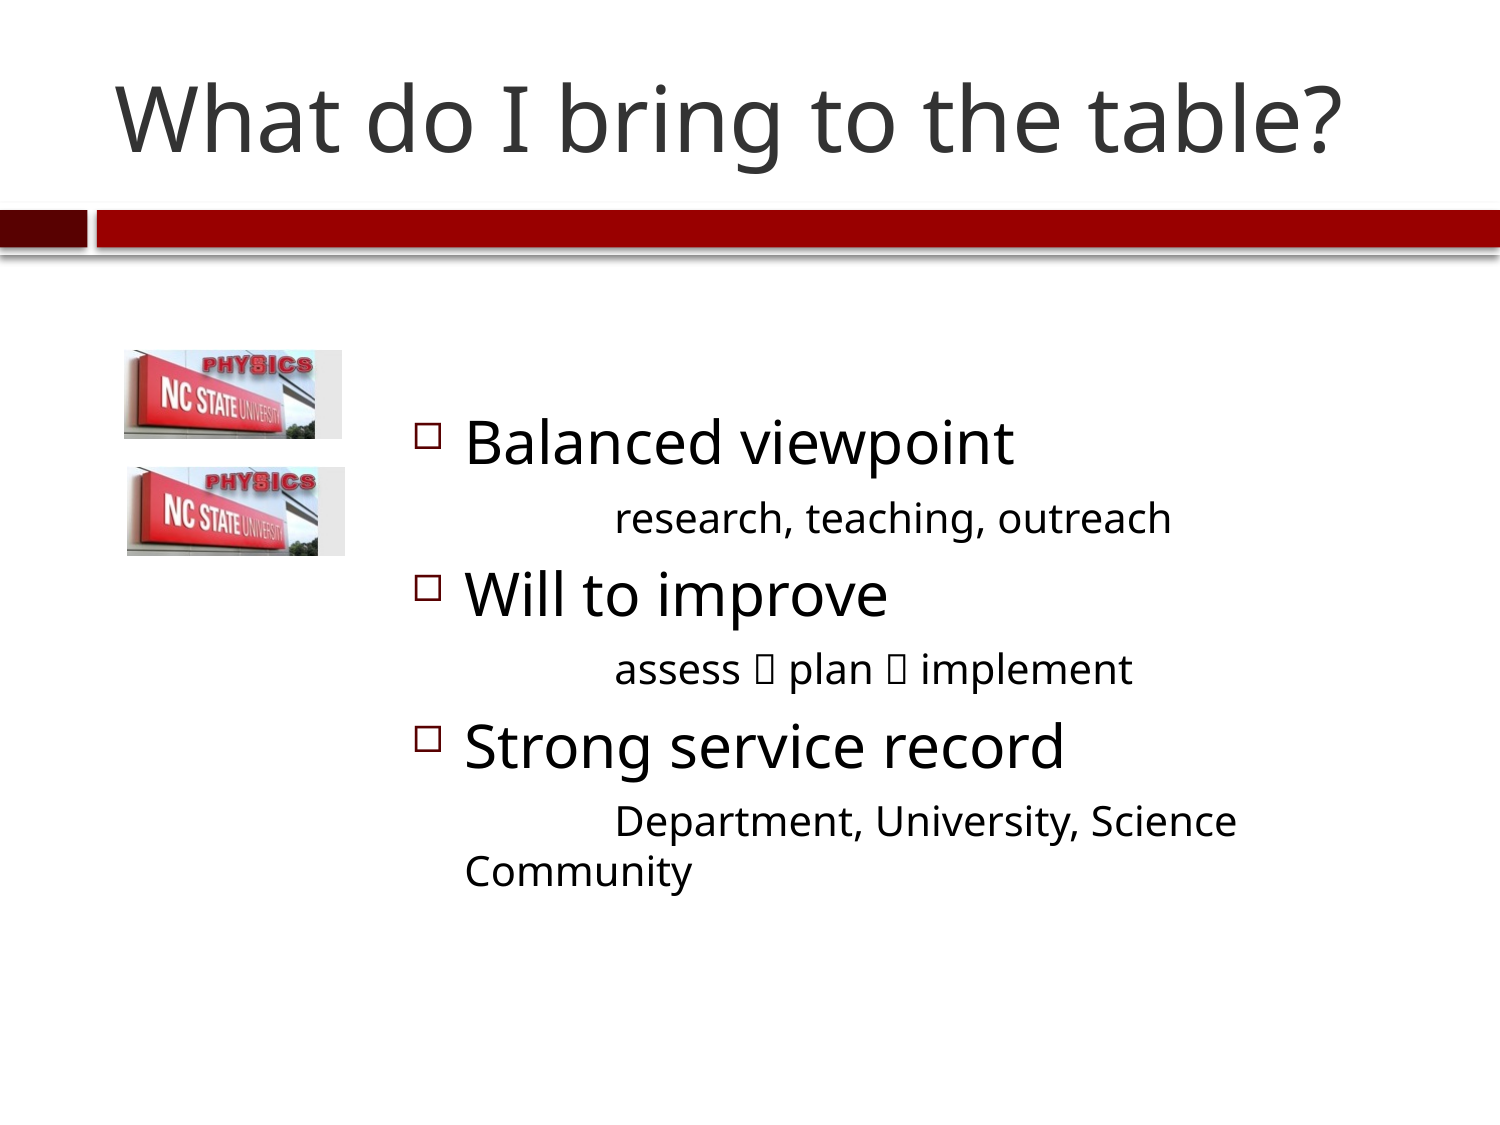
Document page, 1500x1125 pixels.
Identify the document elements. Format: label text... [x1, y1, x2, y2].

title What do I bring to the table? [99, 44, 1425, 188]
picture [124, 349, 343, 440]
picture [127, 466, 345, 556]
list Balanced viewpoint research, teaching, outreach Will to improve assess  plan  implement Strong service record Department, University, Science Community [397, 397, 1438, 1013]
